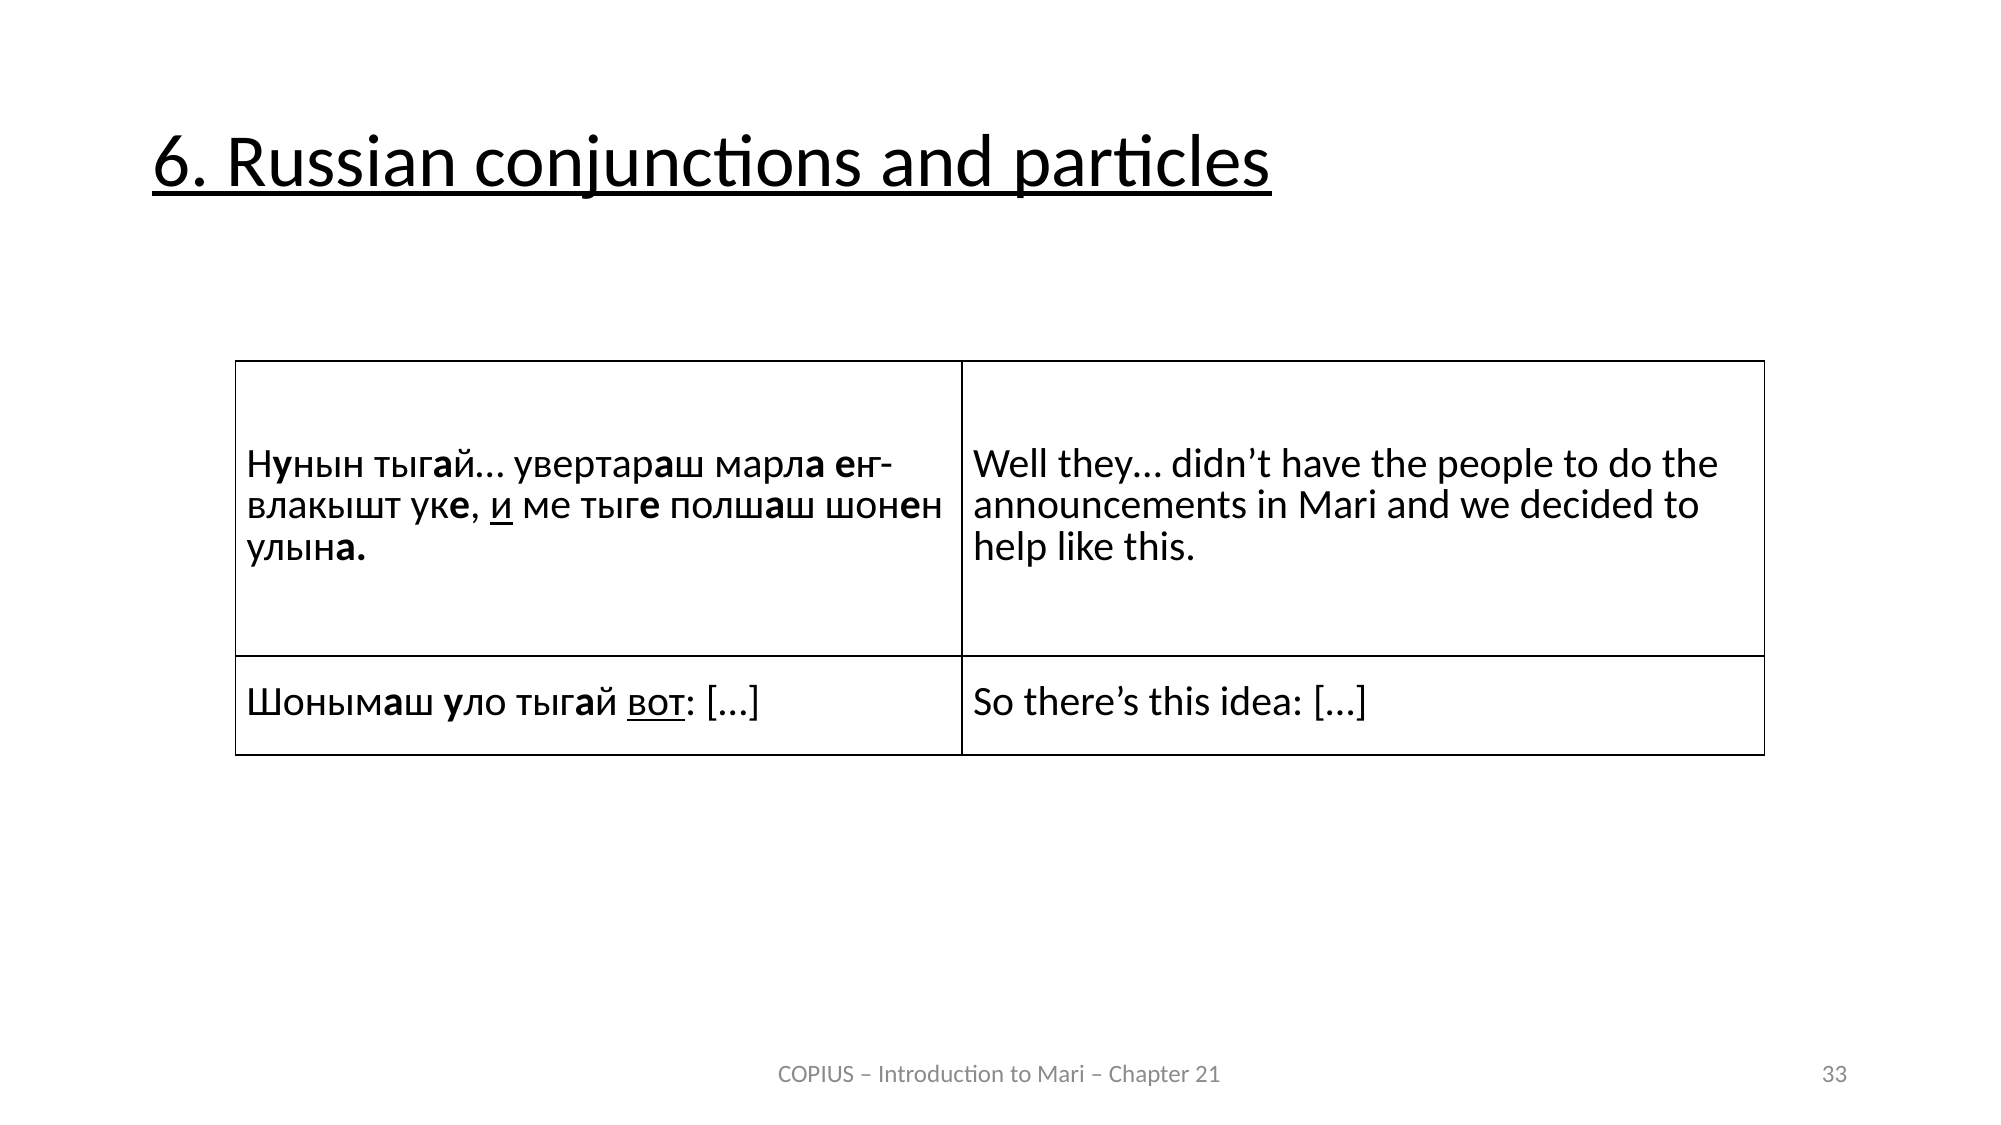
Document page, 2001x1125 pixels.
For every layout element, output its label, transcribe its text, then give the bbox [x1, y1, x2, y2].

footer COPIUS – Introduction to Mari – Chapter 21 [662, 1042, 1338, 1103]
slide_number 33 [1412, 1042, 1863, 1103]
table_cell So there’s this idea: […] [963, 657, 1764, 754]
table_header Нунын тыгай… увертараш марла еҥ-влакышт уке, и ме тыге полшаш шонен улына. [236, 362, 961, 655]
table_header Well they… didn’t have the people to do the announcements in Mari and we decided to help like this. [963, 362, 1764, 655]
table_cell Шонымаш уло тыгай вот: […] [236, 657, 961, 754]
list 6. Russian conjunctions and particles [137, 113, 1863, 239]
